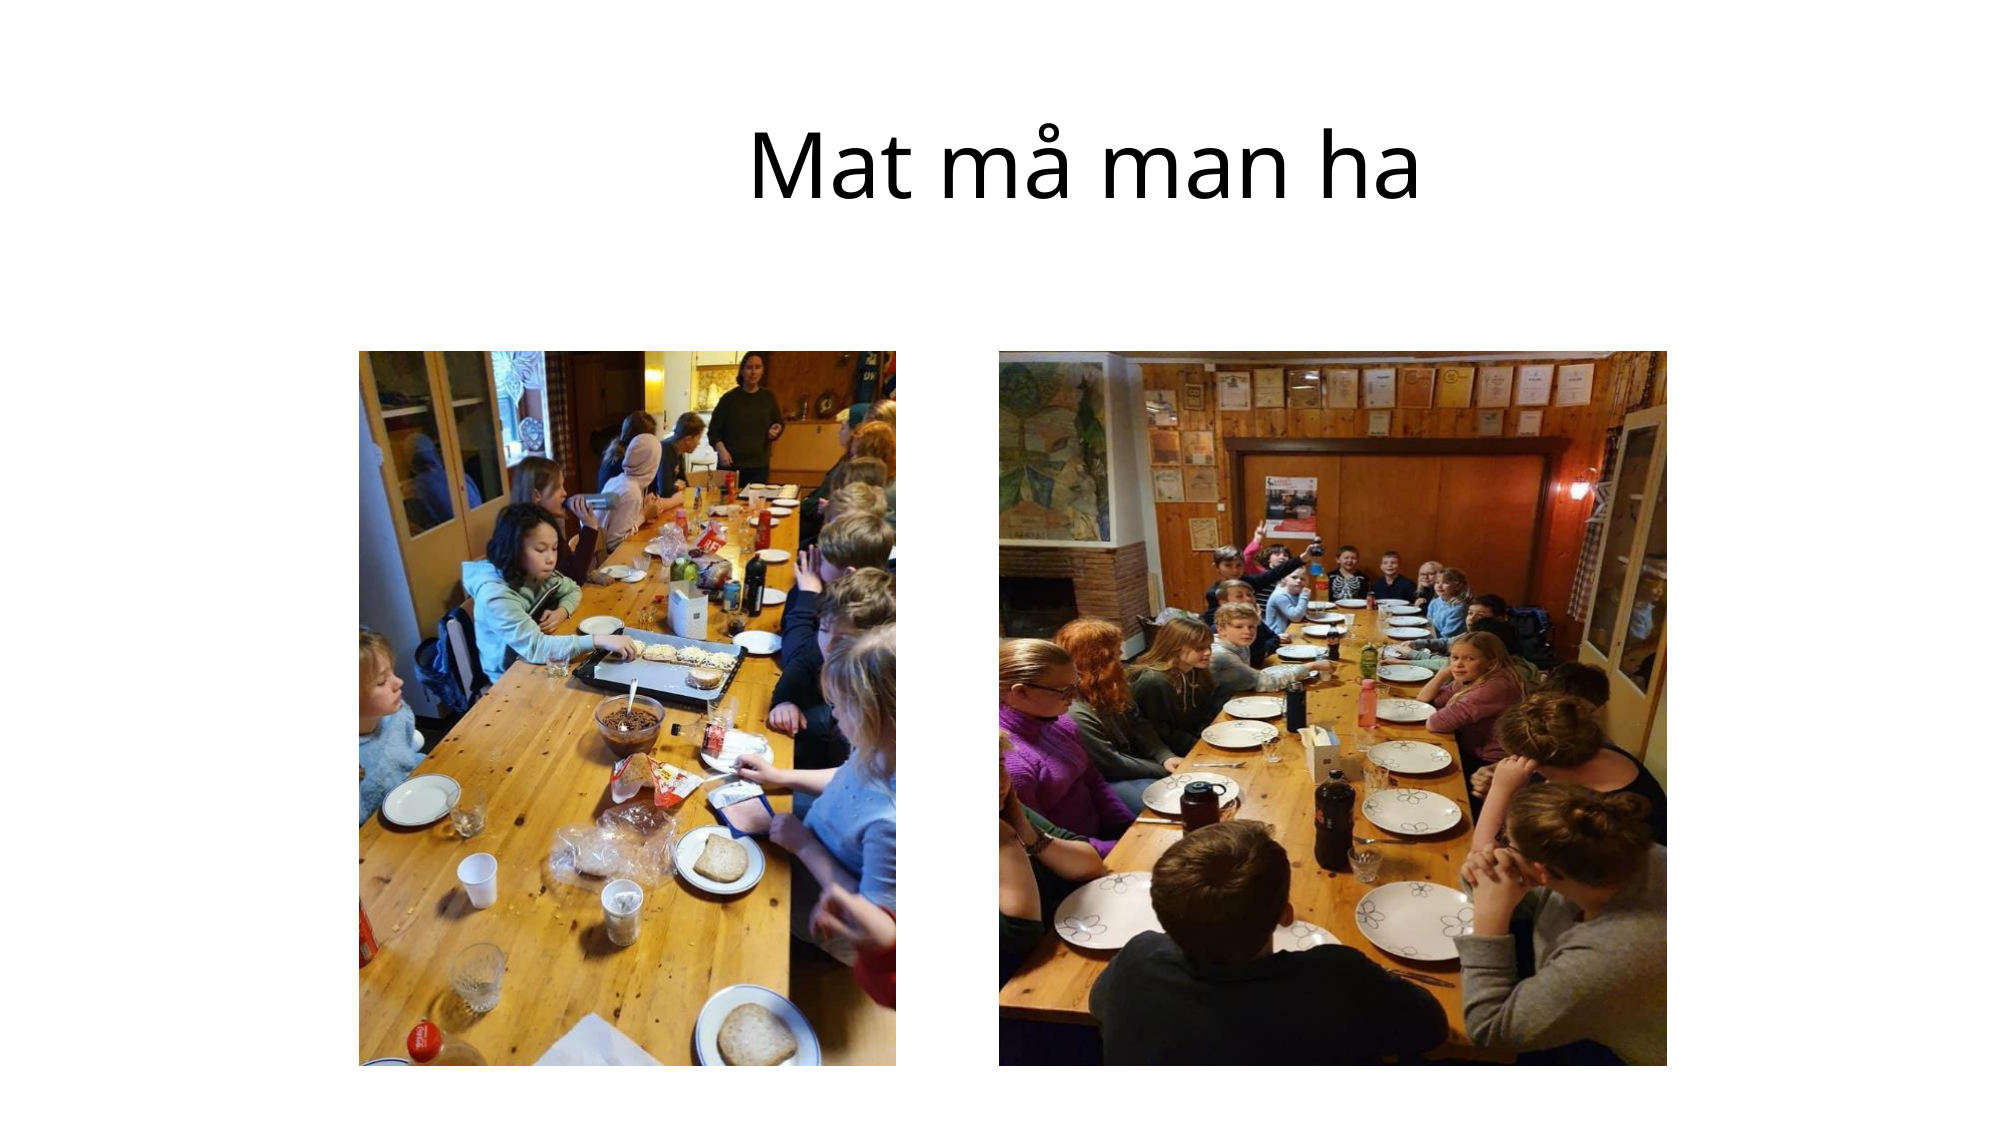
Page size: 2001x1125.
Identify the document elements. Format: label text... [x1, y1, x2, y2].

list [359, 351, 896, 1066]
picture [999, 351, 1667, 1066]
title Mat må man ha [137, 59, 1863, 278]
